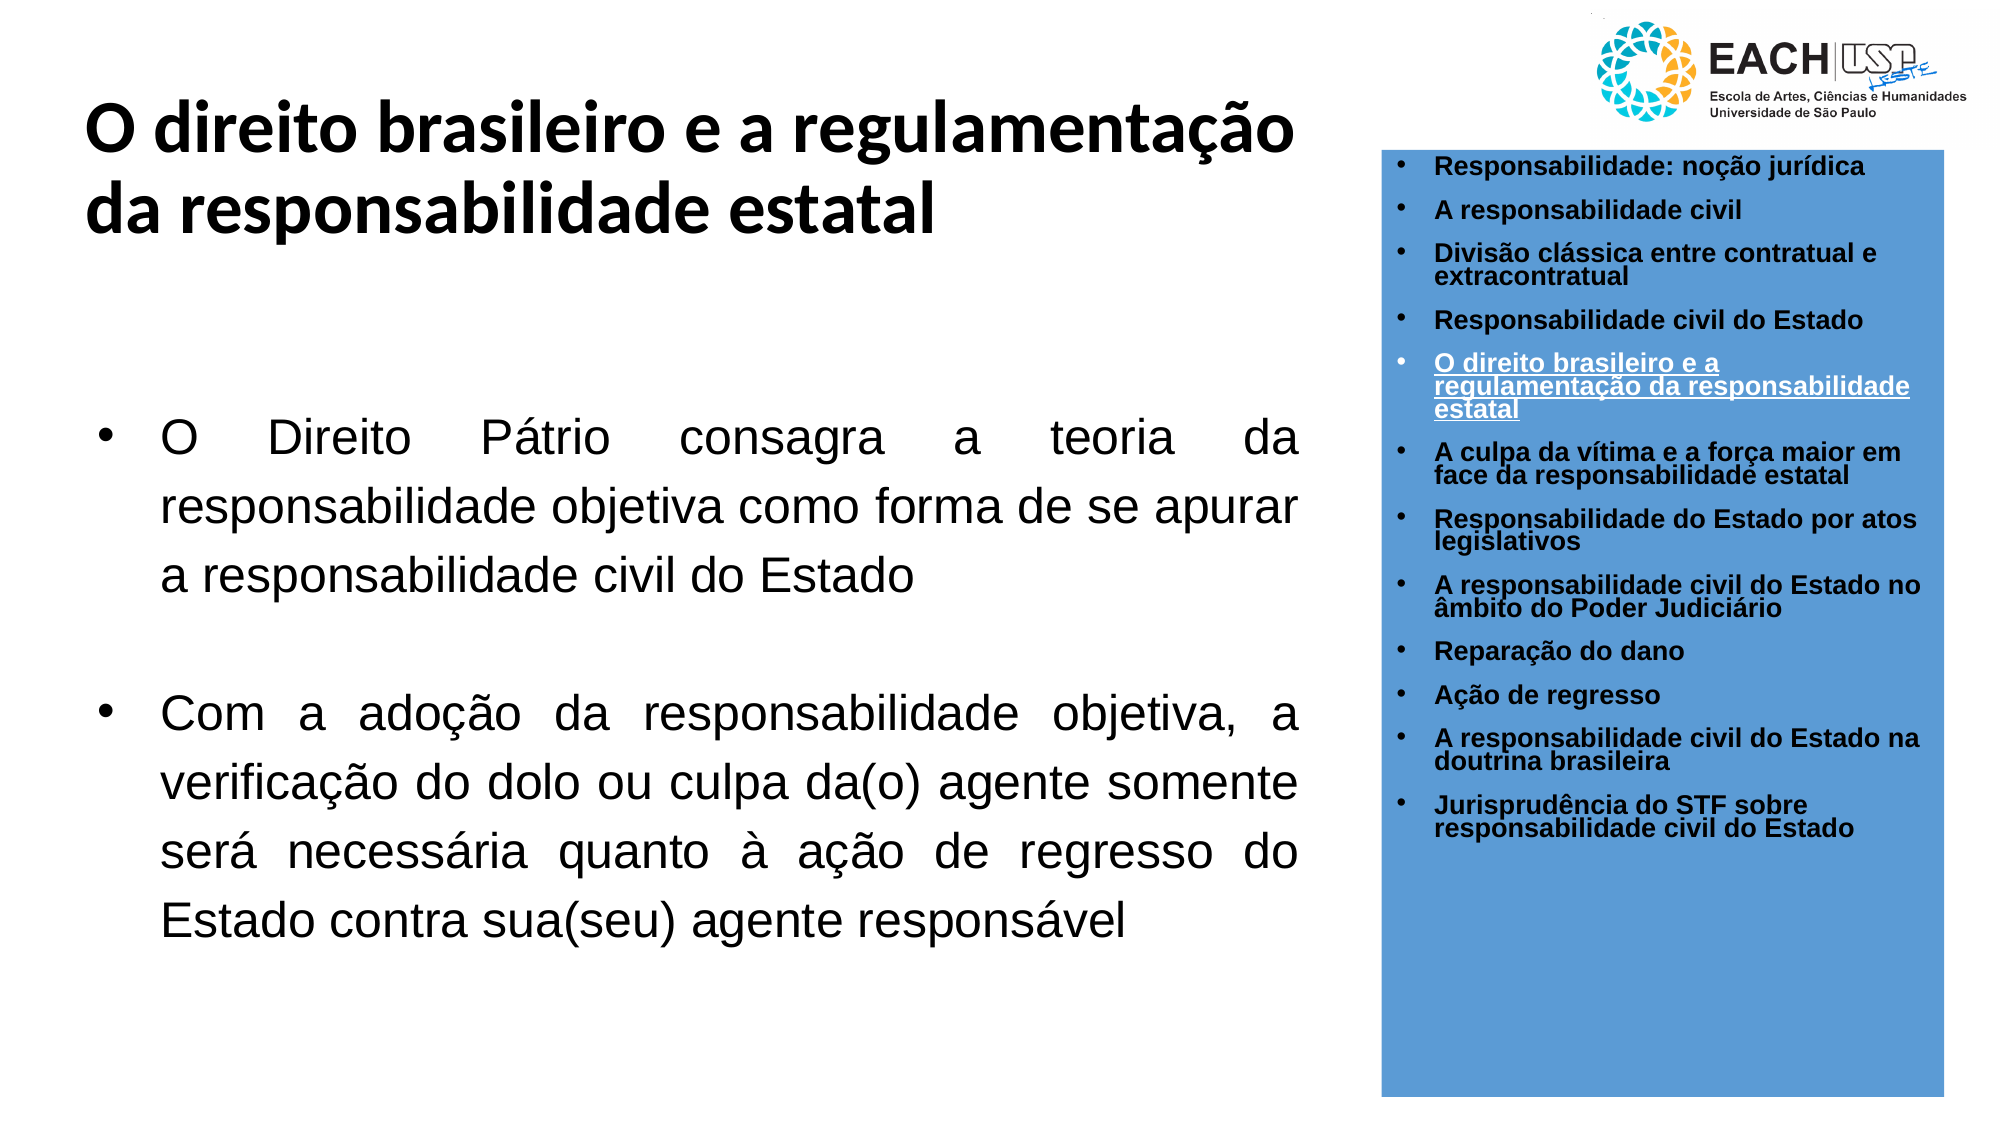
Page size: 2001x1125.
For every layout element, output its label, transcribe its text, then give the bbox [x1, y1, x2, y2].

picture [1590, 9, 2000, 151]
list O Direito Pátrio consagra a teoria da responsabilidade objetiva como forma de se apurar a responsabilidade civil do Estado Com a adoção da responsabilidade objetiva, a verificação do dolo ou culpa da(o) agente somente será necessária quanto à ação de regresso do Estado contra sua(seu) agente responsável [70, 258, 1315, 1084]
title O direito brasileiro e a regulamentação da responsabilidade estatal [70, 59, 1584, 278]
slide_number 42 [1412, 1097, 1863, 1103]
list Responsabilidade: noção jurídica A responsabilidade civil Divisão clássica entre contratual e extracontratual Responsabilidade civil do Estado O direito brasileiro e a regulamentação da responsabilidade estatal A culpa da vítima e a força maior em face da responsabilidade estatal Responsabilidade do Estado por atos legislativos A responsabilidade civil do Estado no âmbito do Poder Judiciário Reparação do dano Ação de regresso A responsabilidade civil do Estado na doutrina brasileira Jurisprudência do STF sobre responsabilidade civil do Estado [1381, 149, 1945, 1097]
